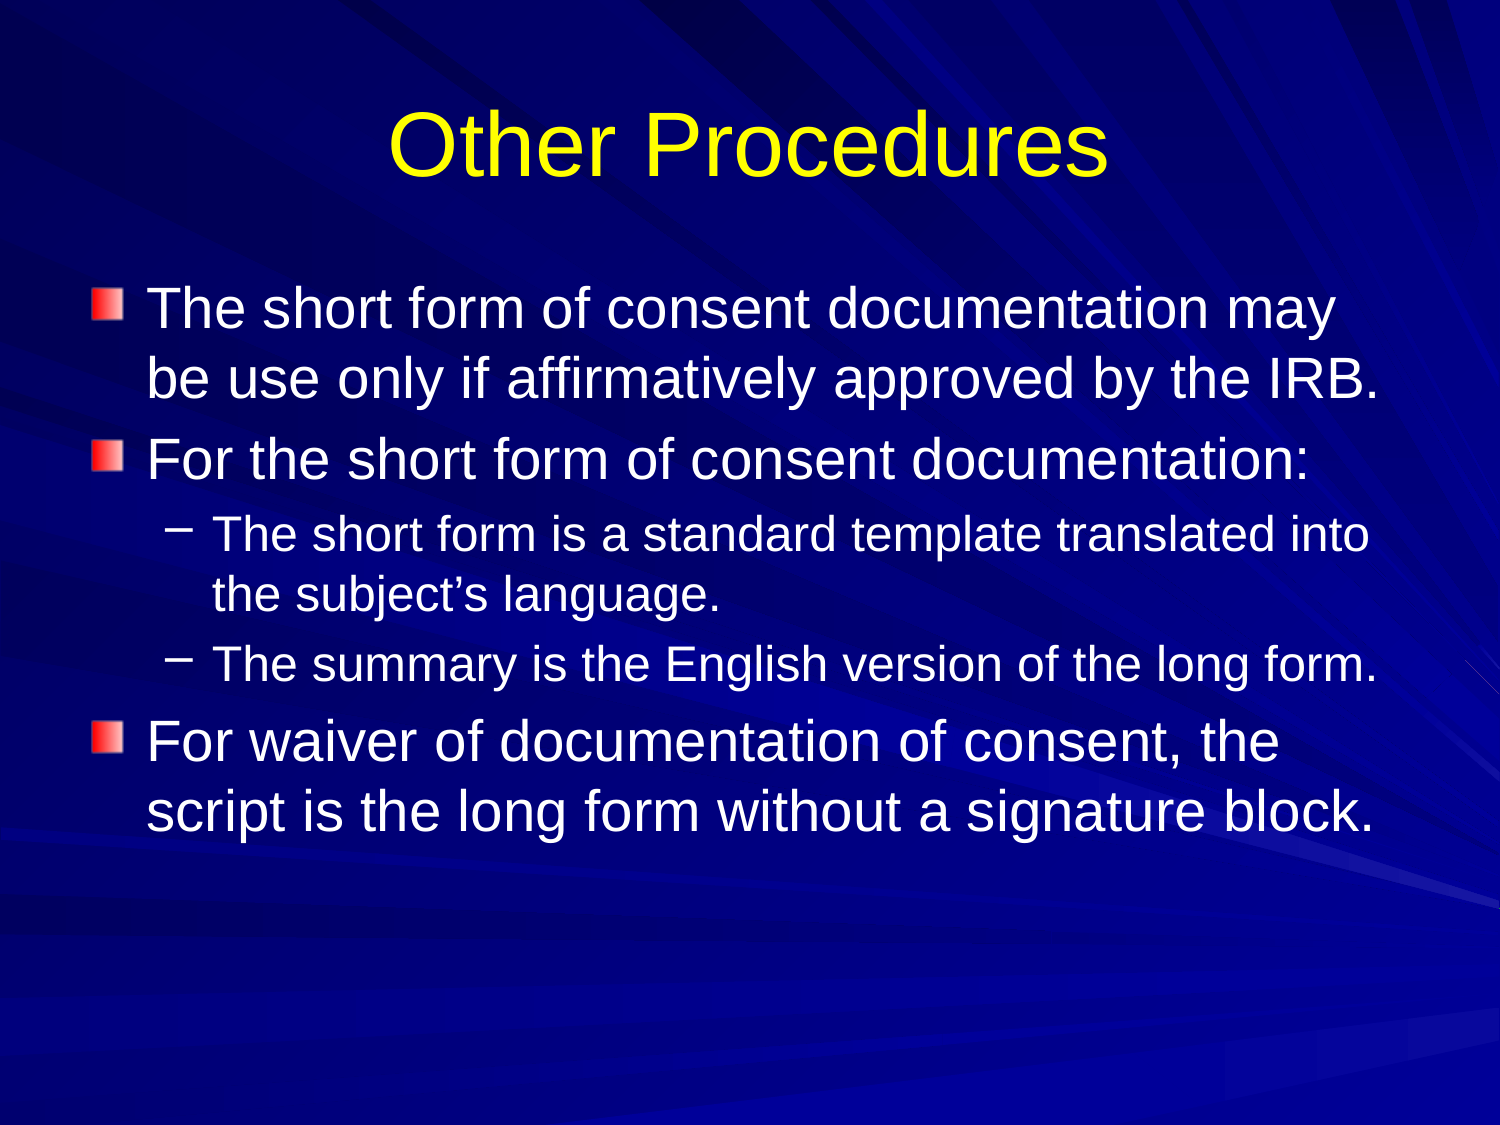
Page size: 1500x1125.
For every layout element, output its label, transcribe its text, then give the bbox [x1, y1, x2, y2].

picture [90, 286, 127, 324]
picture [90, 719, 127, 757]
picture [90, 438, 127, 475]
title Other Procedures [74, 45, 1426, 234]
list The short form of consent documentation may be use only if affirmatively approved by the IRB. For the short form of consent documentation: The short form is a standard template translated into the subject’s language. The summary is the English version of the long form. For waiver of documentation of consent, the script is the long form without a signature block. [74, 262, 1426, 1006]
